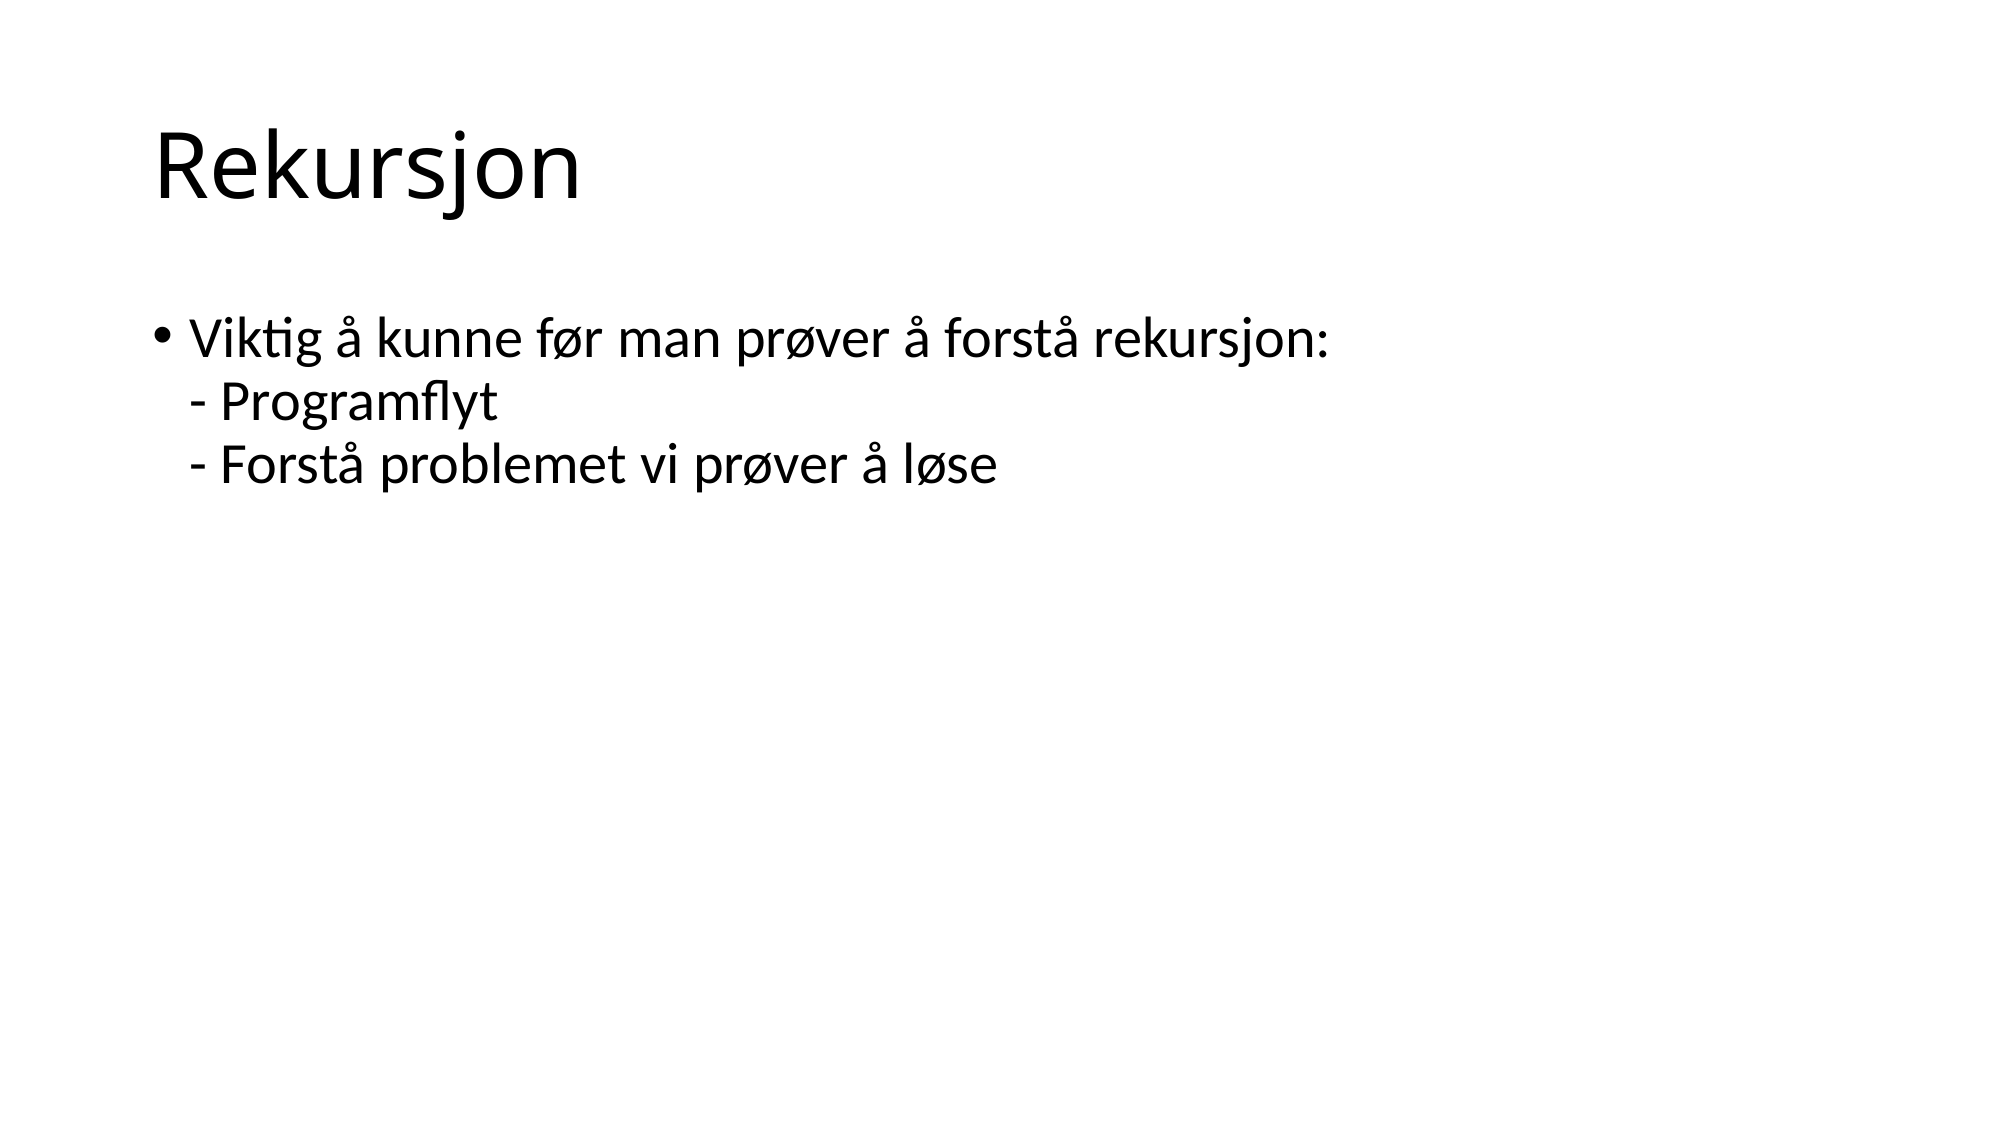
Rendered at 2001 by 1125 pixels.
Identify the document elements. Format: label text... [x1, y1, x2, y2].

title Rekursjon [137, 59, 1863, 278]
list Viktig å kunne før man prøver å forstå rekursjon: - Programflyt - Forstå problemet vi prøver å løse [137, 299, 1863, 1014]
